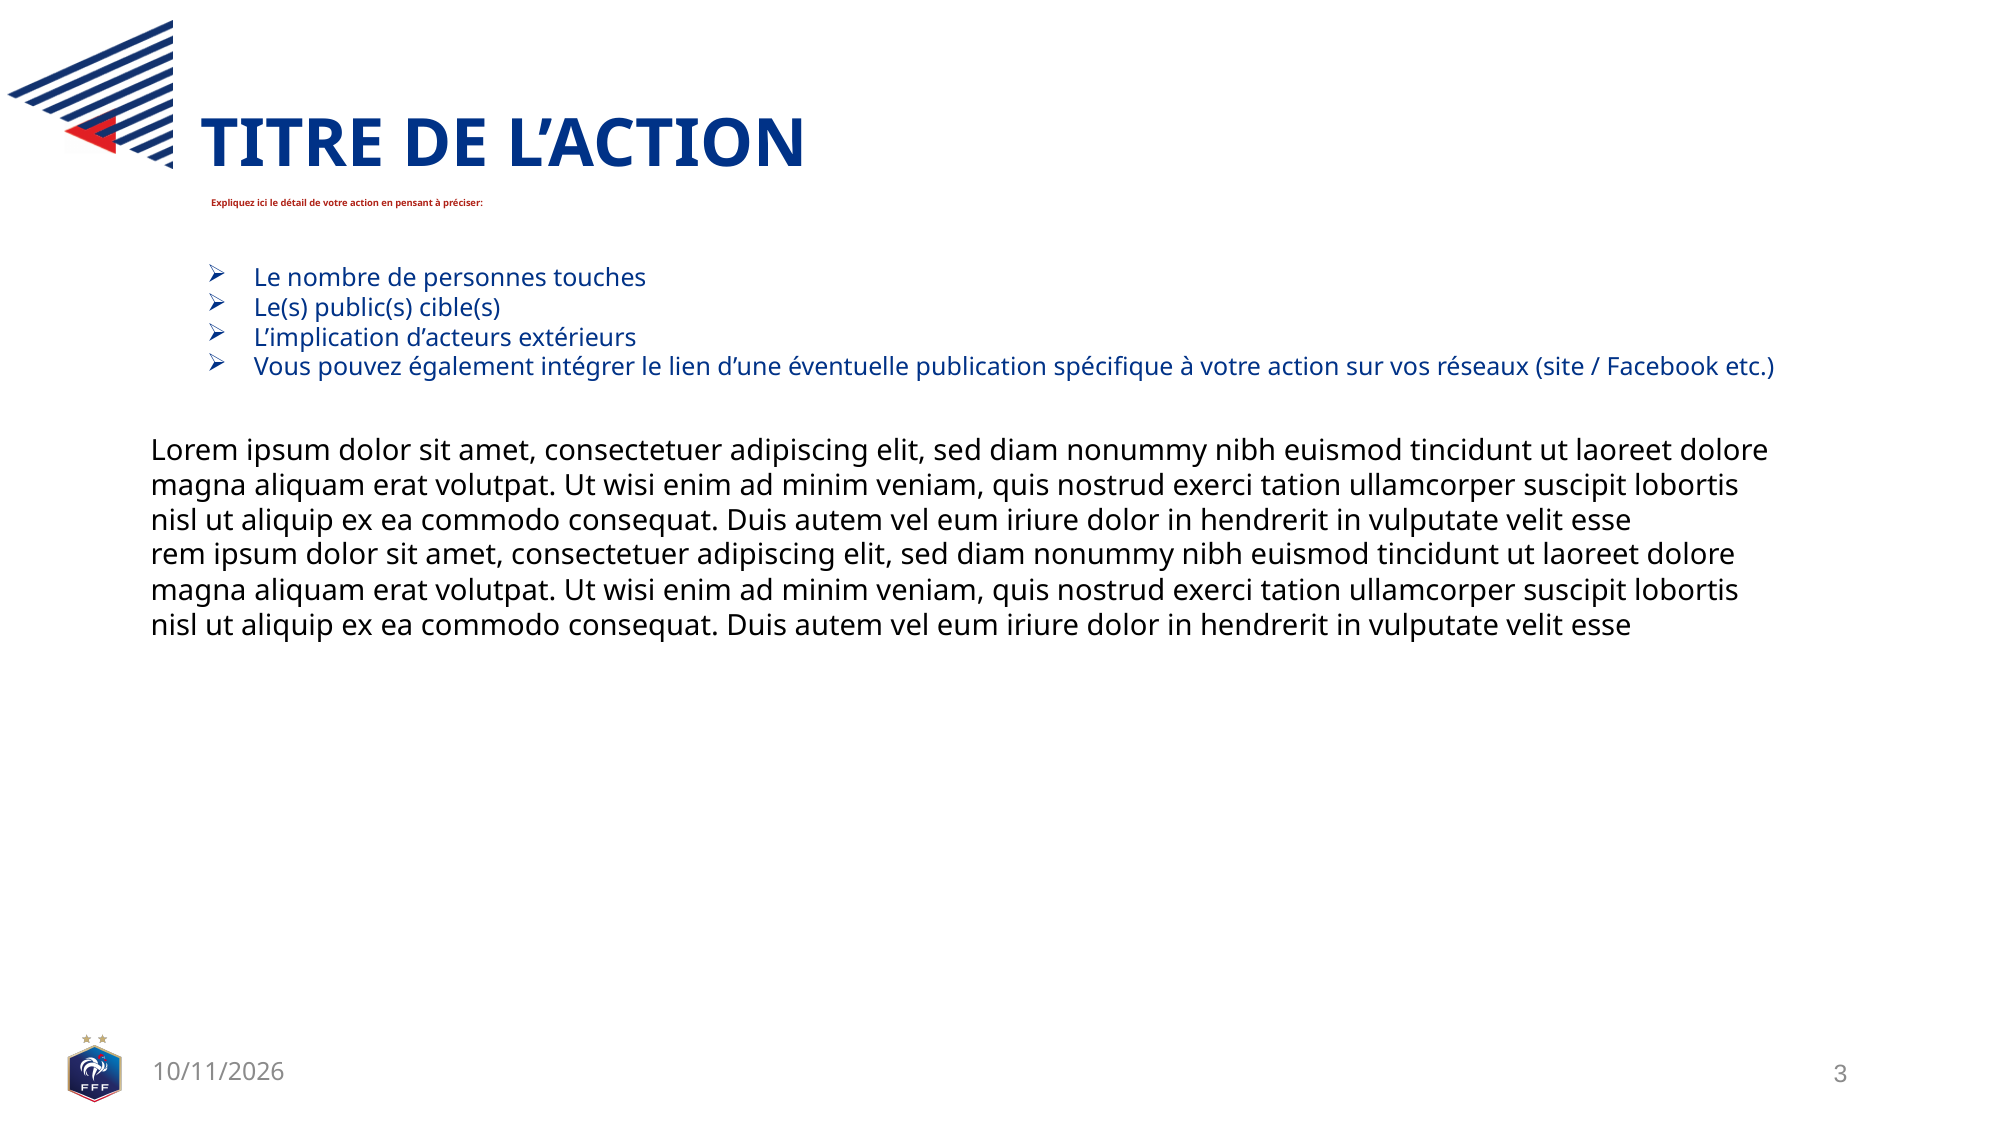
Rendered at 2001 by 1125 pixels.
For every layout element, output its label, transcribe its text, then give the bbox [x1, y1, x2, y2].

list Expliquez ici le détail de votre action en pensant à préciser: [196, 191, 1413, 241]
text_box Lorem ipsum dolor sit amet, consectetuer adipiscing elit, sed diam nonummy nibh euismod tincidunt ut laoreet dolore magna aliquam erat volutpat. Ut wisi enim ad minim veniam, quis nostrud exerci tation ullamcorper suscipit lobortis nisl ut aliquip ex ea commodo consequat. Duis autem vel eum iriure dolor in hendrerit in vulputate velit esse rem ipsum dolor sit amet, consectetuer adipiscing elit, sed diam nonummy nibh euismod tincidunt ut laoreet dolore magna aliquam erat volutpat. Ut wisi enim ad minim veniam, quis nostrud exerci tation ullamcorper suscipit lobortis nisl ut aliquip ex ea commodo consequat. Duis autem vel eum iriure dolor in hendrerit in vulputate velit esse [135, 423, 1801, 699]
slide_number 3 [1412, 1042, 1863, 1103]
picture [51, 1026, 138, 1119]
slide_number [137, 1042, 588, 1103]
text_box Le nombre de personnes touches Le(s) public(s) cible(s) L’implication d’acteurs extérieurs Vous pouvez également intégrer le lien d’une éventuelle publication spécifique à votre action sur vos réseaux (site / Facebook etc.) [192, 253, 1808, 389]
picture [7, 20, 173, 169]
title TITRE DE L’ACTION [185, 36, 1836, 254]
